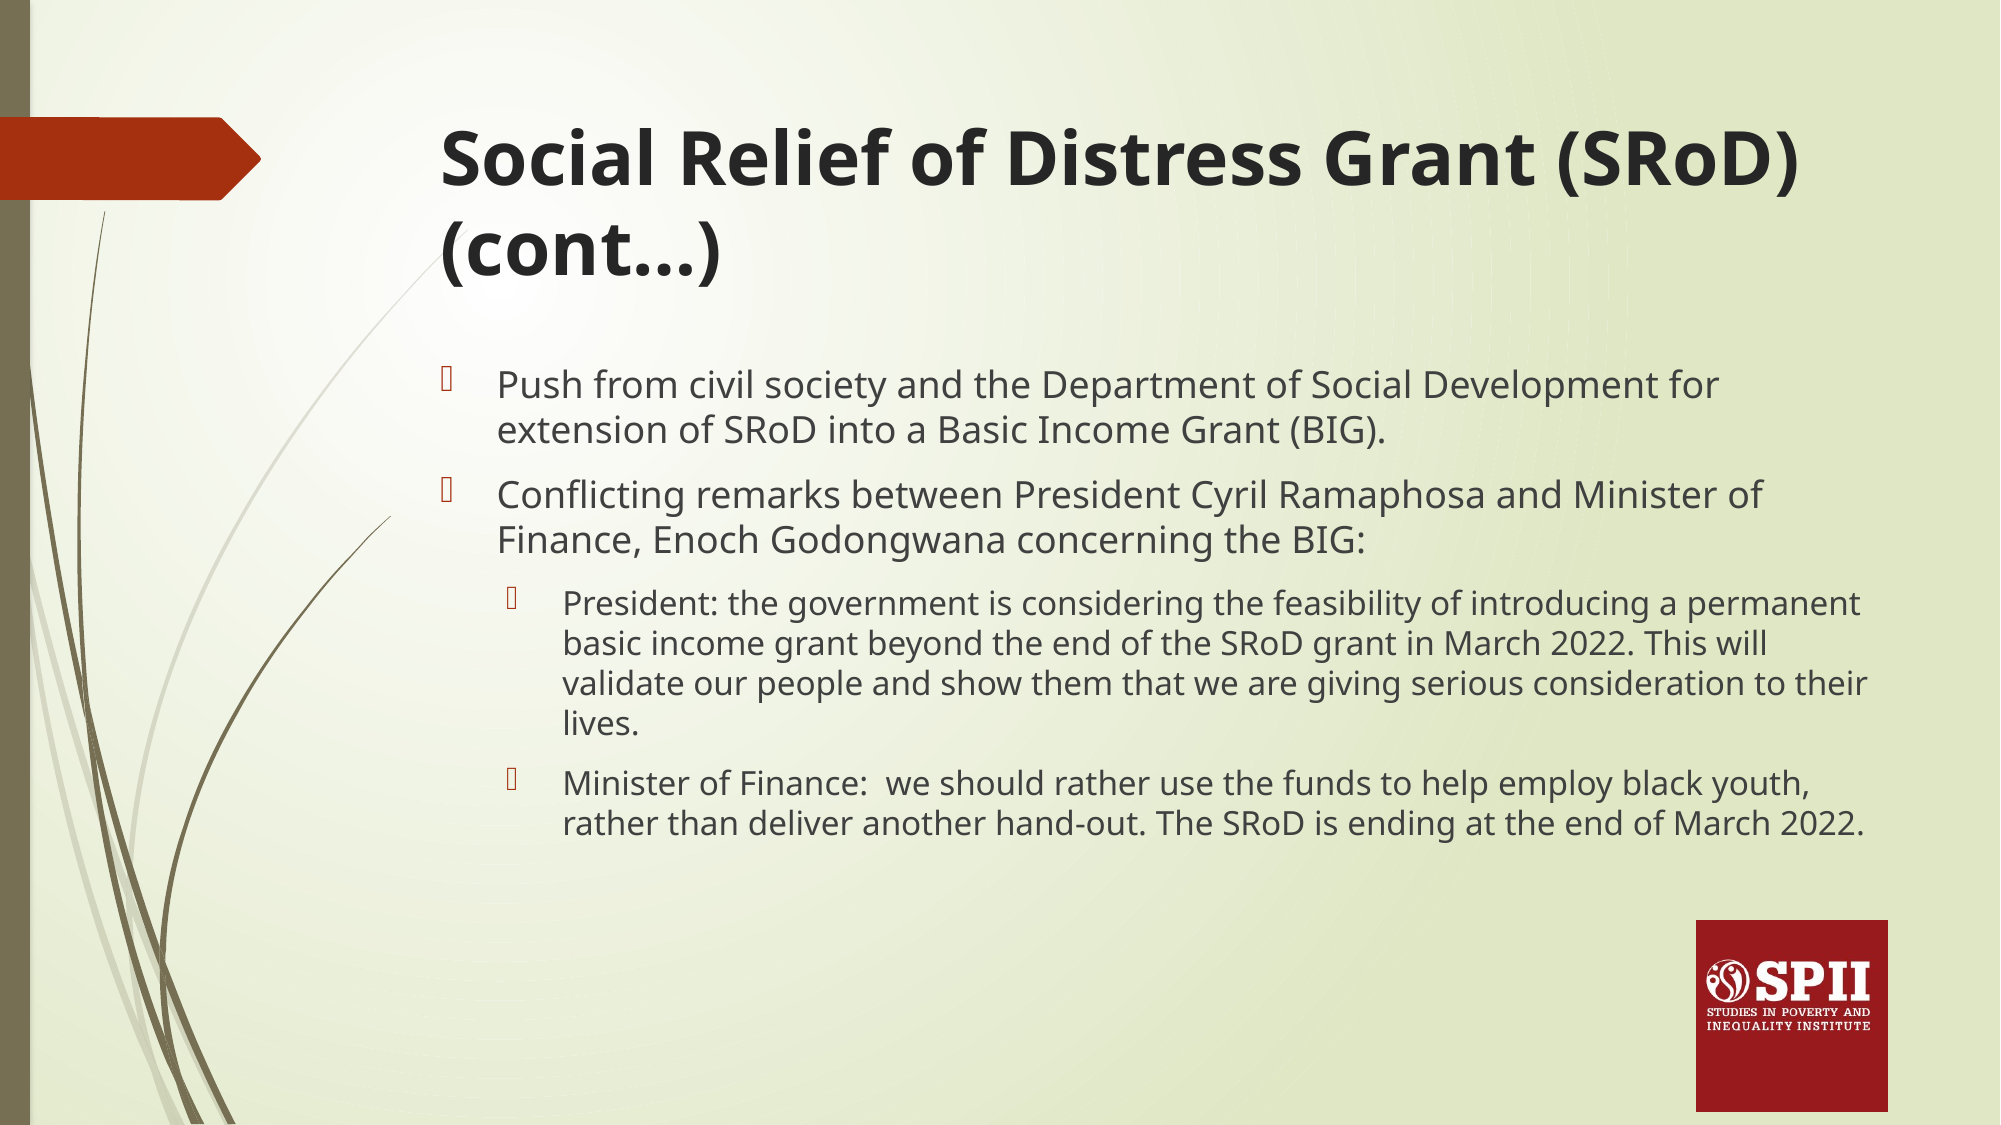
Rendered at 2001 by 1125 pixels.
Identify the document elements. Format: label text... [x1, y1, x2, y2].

picture [1696, 920, 1888, 1112]
list Push from civil society and the Department of Social Development for extension of SRoD into a Basic Income Grant (BIG). Conflicting remarks between President Cyril Ramaphosa and Minister of Finance, Enoch Godongwana concerning the BIG: President: the government is considering the feasibility of introducing a permanent basic income grant beyond the end of the SRoD grant in March 2022. This will validate our people and show them that we are giving serious consideration to their lives. Minister of Finance: we should rather use the funds to help employ black youth, rather than deliver another hand-out. The SRoD is ending at the end of March 2022. [425, 353, 1888, 1050]
title Social Relief of Distress Grant (SRoD) (cont…) [425, 102, 1888, 313]
